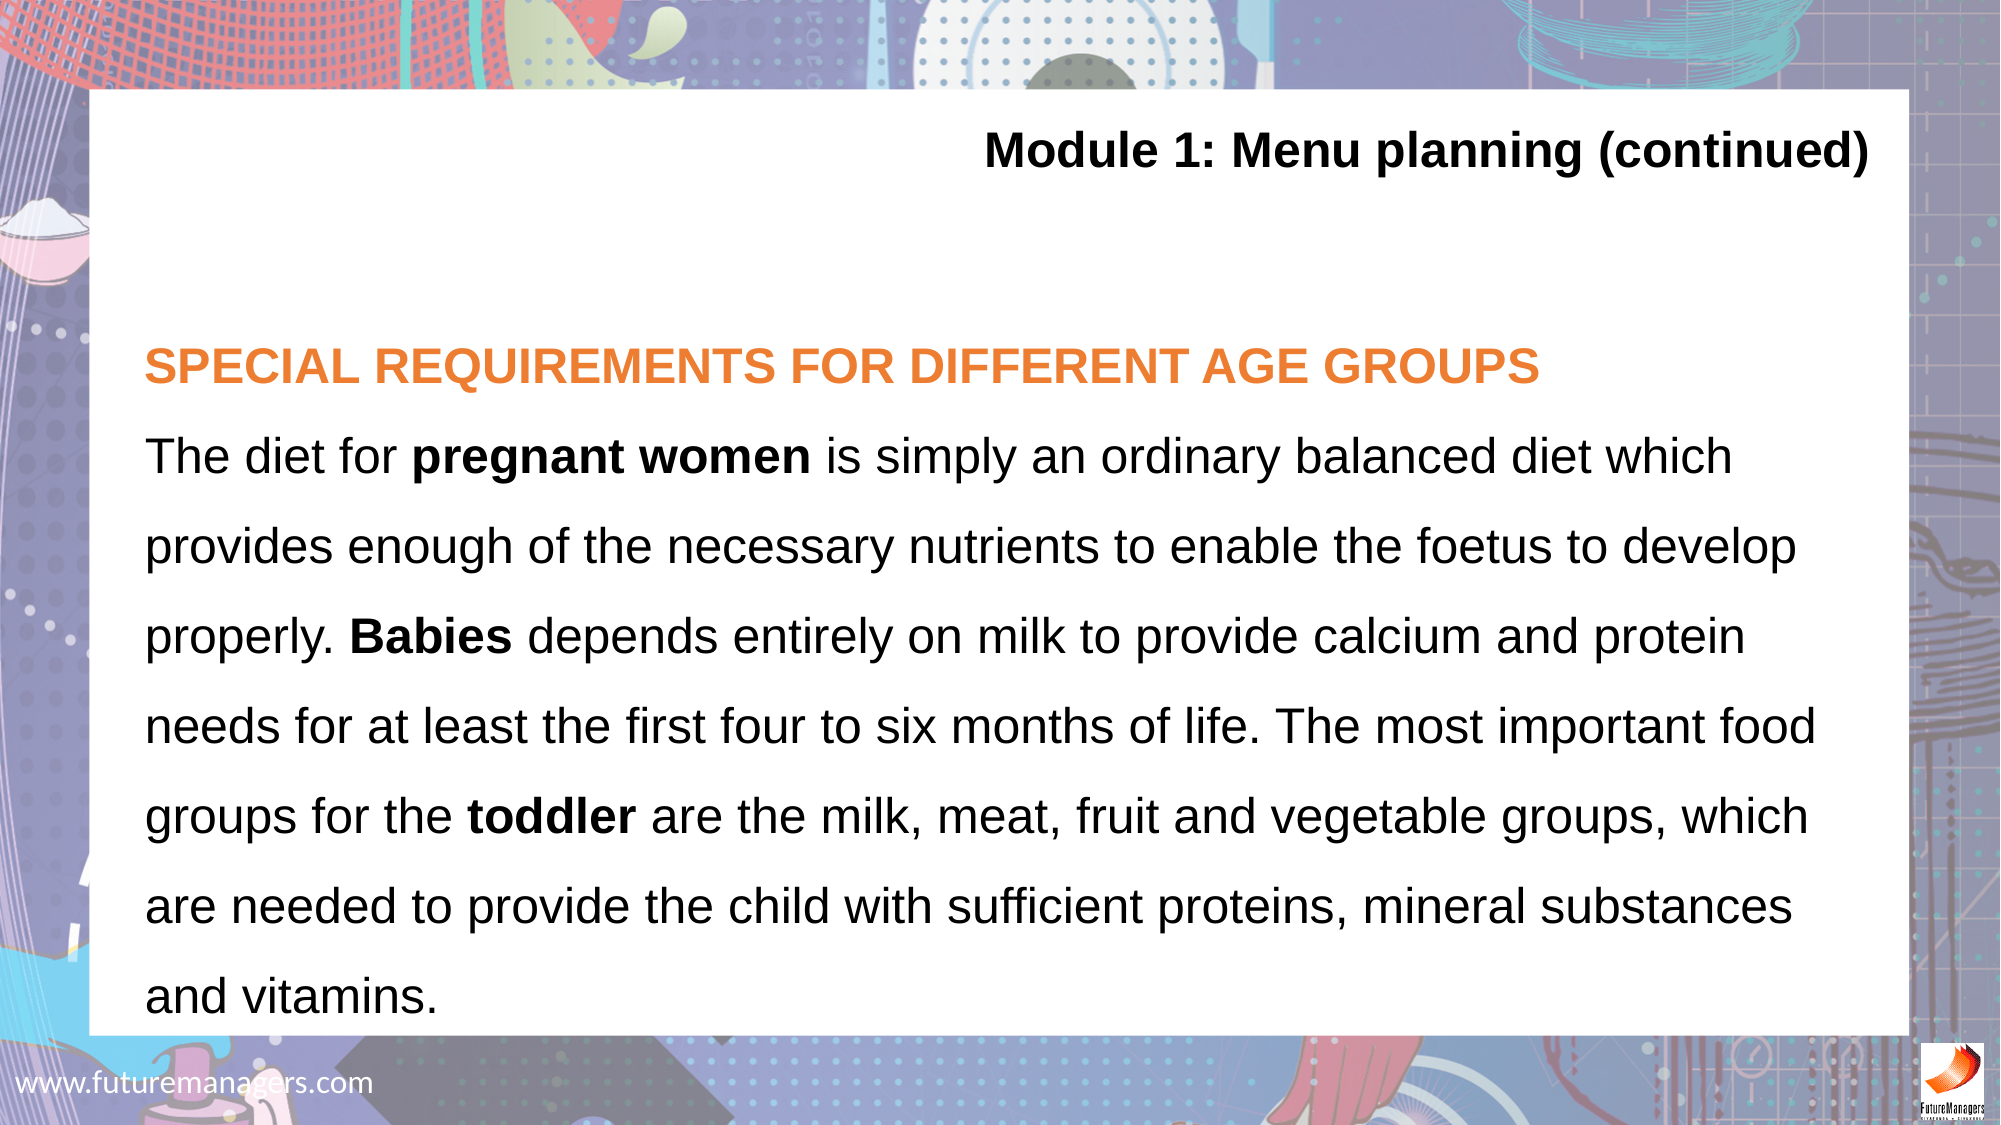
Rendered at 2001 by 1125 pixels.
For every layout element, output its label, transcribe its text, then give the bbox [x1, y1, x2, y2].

text_box [88, 88, 1910, 1037]
text_box SPECIAL REQUIREMENTS FOR DIFFERENT AGE GROUPS The diet for pregnant women is simply an ordinary balanced diet which provides enough of the necessary nutrients to enable the foetus to develop properly. Babies depends entirely on milk to provide calcium and protein needs for at least the first four to six months of life. The most important food groups for the toddler are the milk, meat, fruit and vegetable groups, which are needed to provide the child with sufficient proteins, mineral substances and vitamins. [130, 295, 1869, 1031]
text_box www.futuremanagers.com [0, 1052, 1447, 1108]
picture [1921, 1043, 1984, 1120]
text_box Module 1: Menu planning (continued) [109, 109, 1886, 185]
